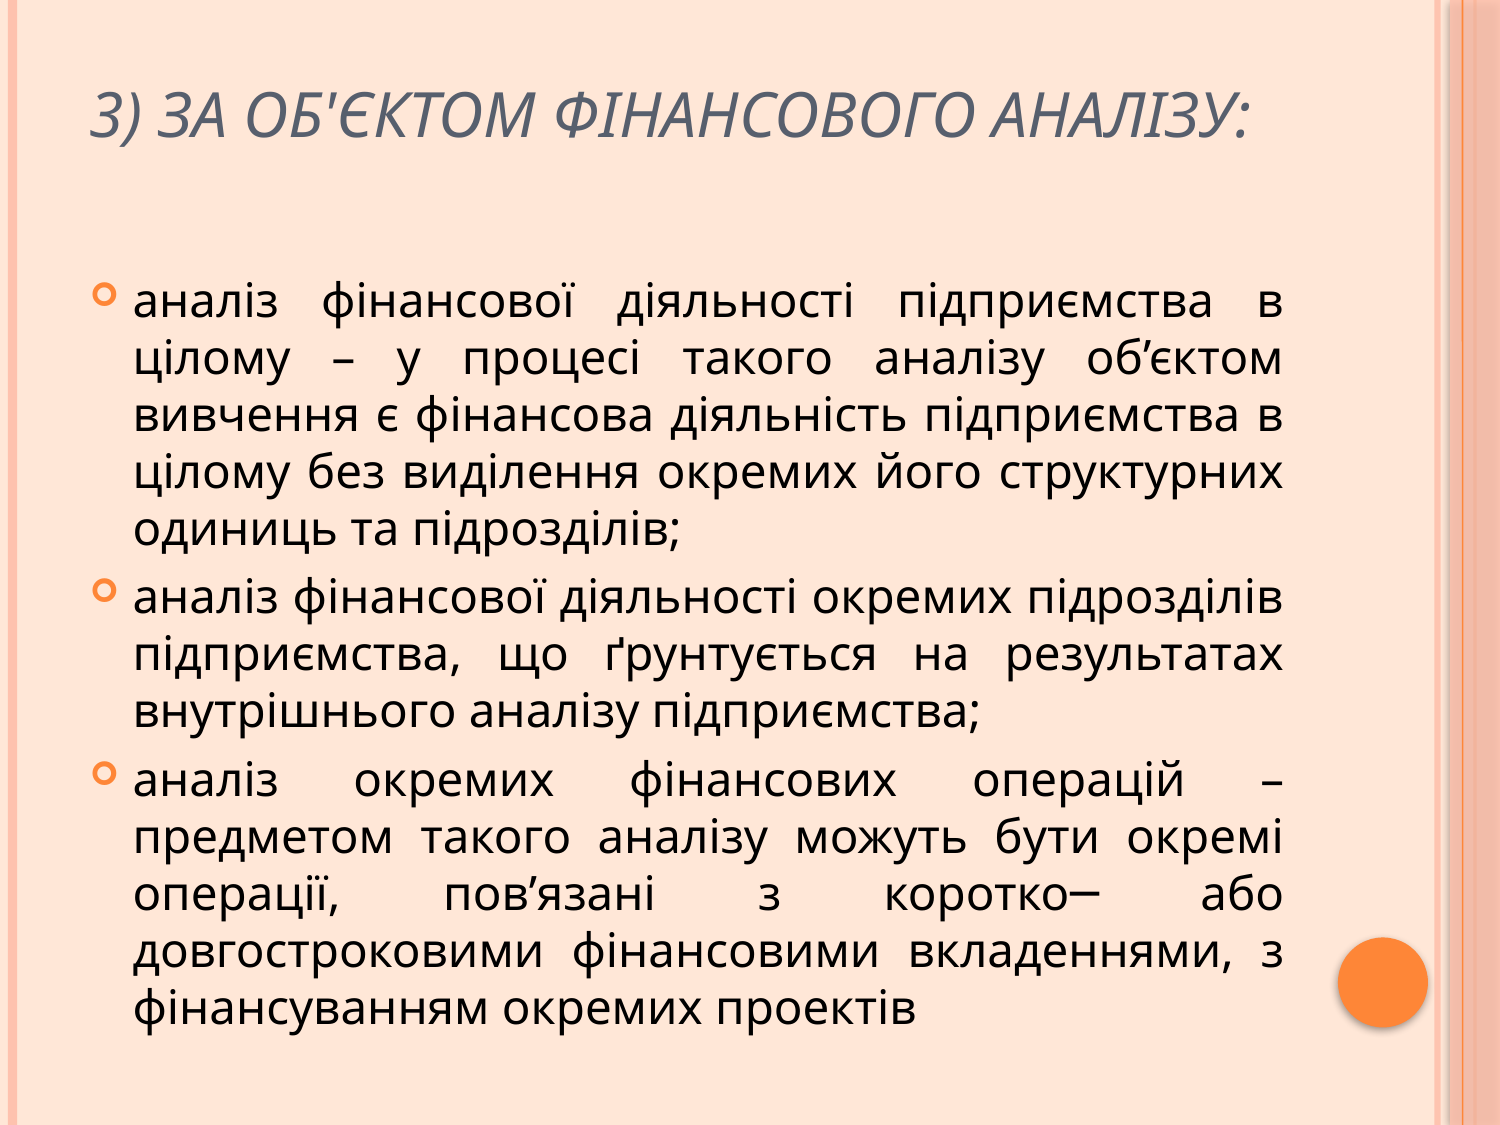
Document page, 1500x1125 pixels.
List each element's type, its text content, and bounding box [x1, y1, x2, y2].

title 3) за об'єктом фінансового аналізу: [75, 45, 1300, 233]
list аналіз фінансової діяльності підприємства в цілому – у процесі такого аналізу об’єктом вивчення є фінансова діяльність підприємства в цілому без виділення окремих його структурних одиниць та підрозділів; аналіз фінансової діяльності окремих підрозділів підприємства, що ґрунтується на результатах внутрішнього аналізу підприємства; аналіз окремих фінансових операцій – предметом такого аналізу можуть бути окремі операції, пов’язані з коротко─ або довгостроковими фінансовими вкладеннями, з фінансуванням окремих проектів [75, 262, 1300, 1062]
